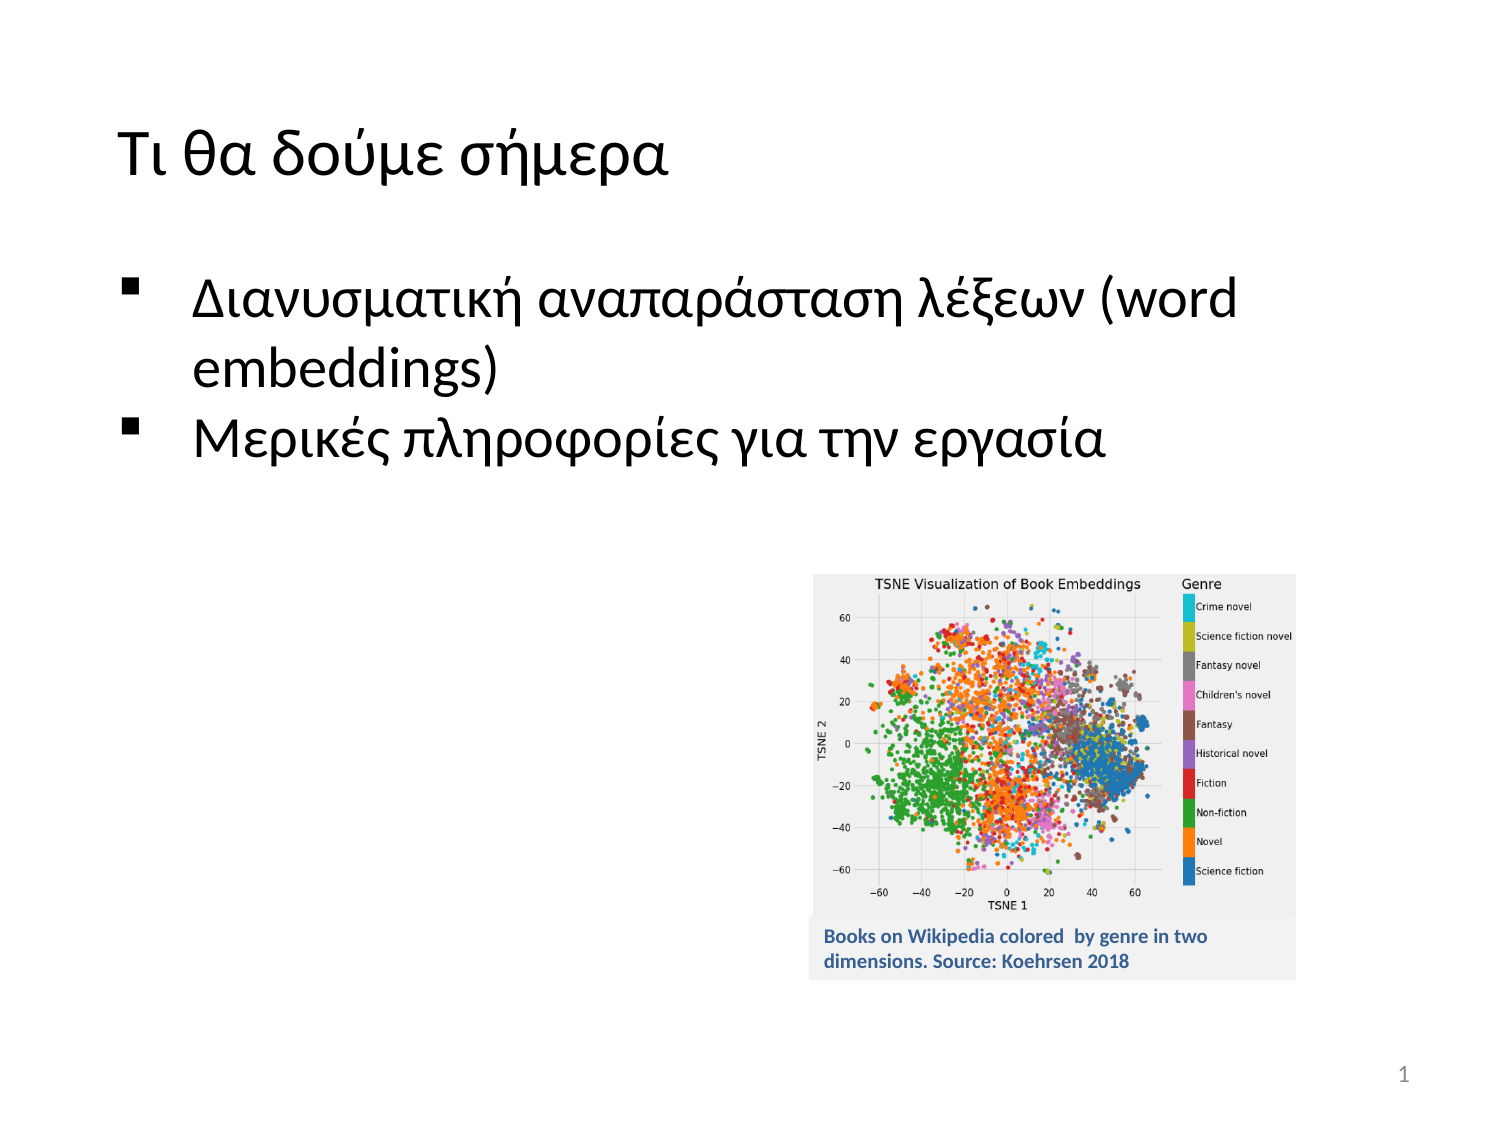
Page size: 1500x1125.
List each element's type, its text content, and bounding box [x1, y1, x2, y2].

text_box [808, 574, 1296, 982]
slide_number 1 [1074, 1042, 1425, 1103]
text_box Τι θα δούμε σήμερα Διανυσματική αναπαράσταση λέξεων (word embeddings) Μερικές πληροφορίες για την εργασία [102, 101, 1320, 547]
